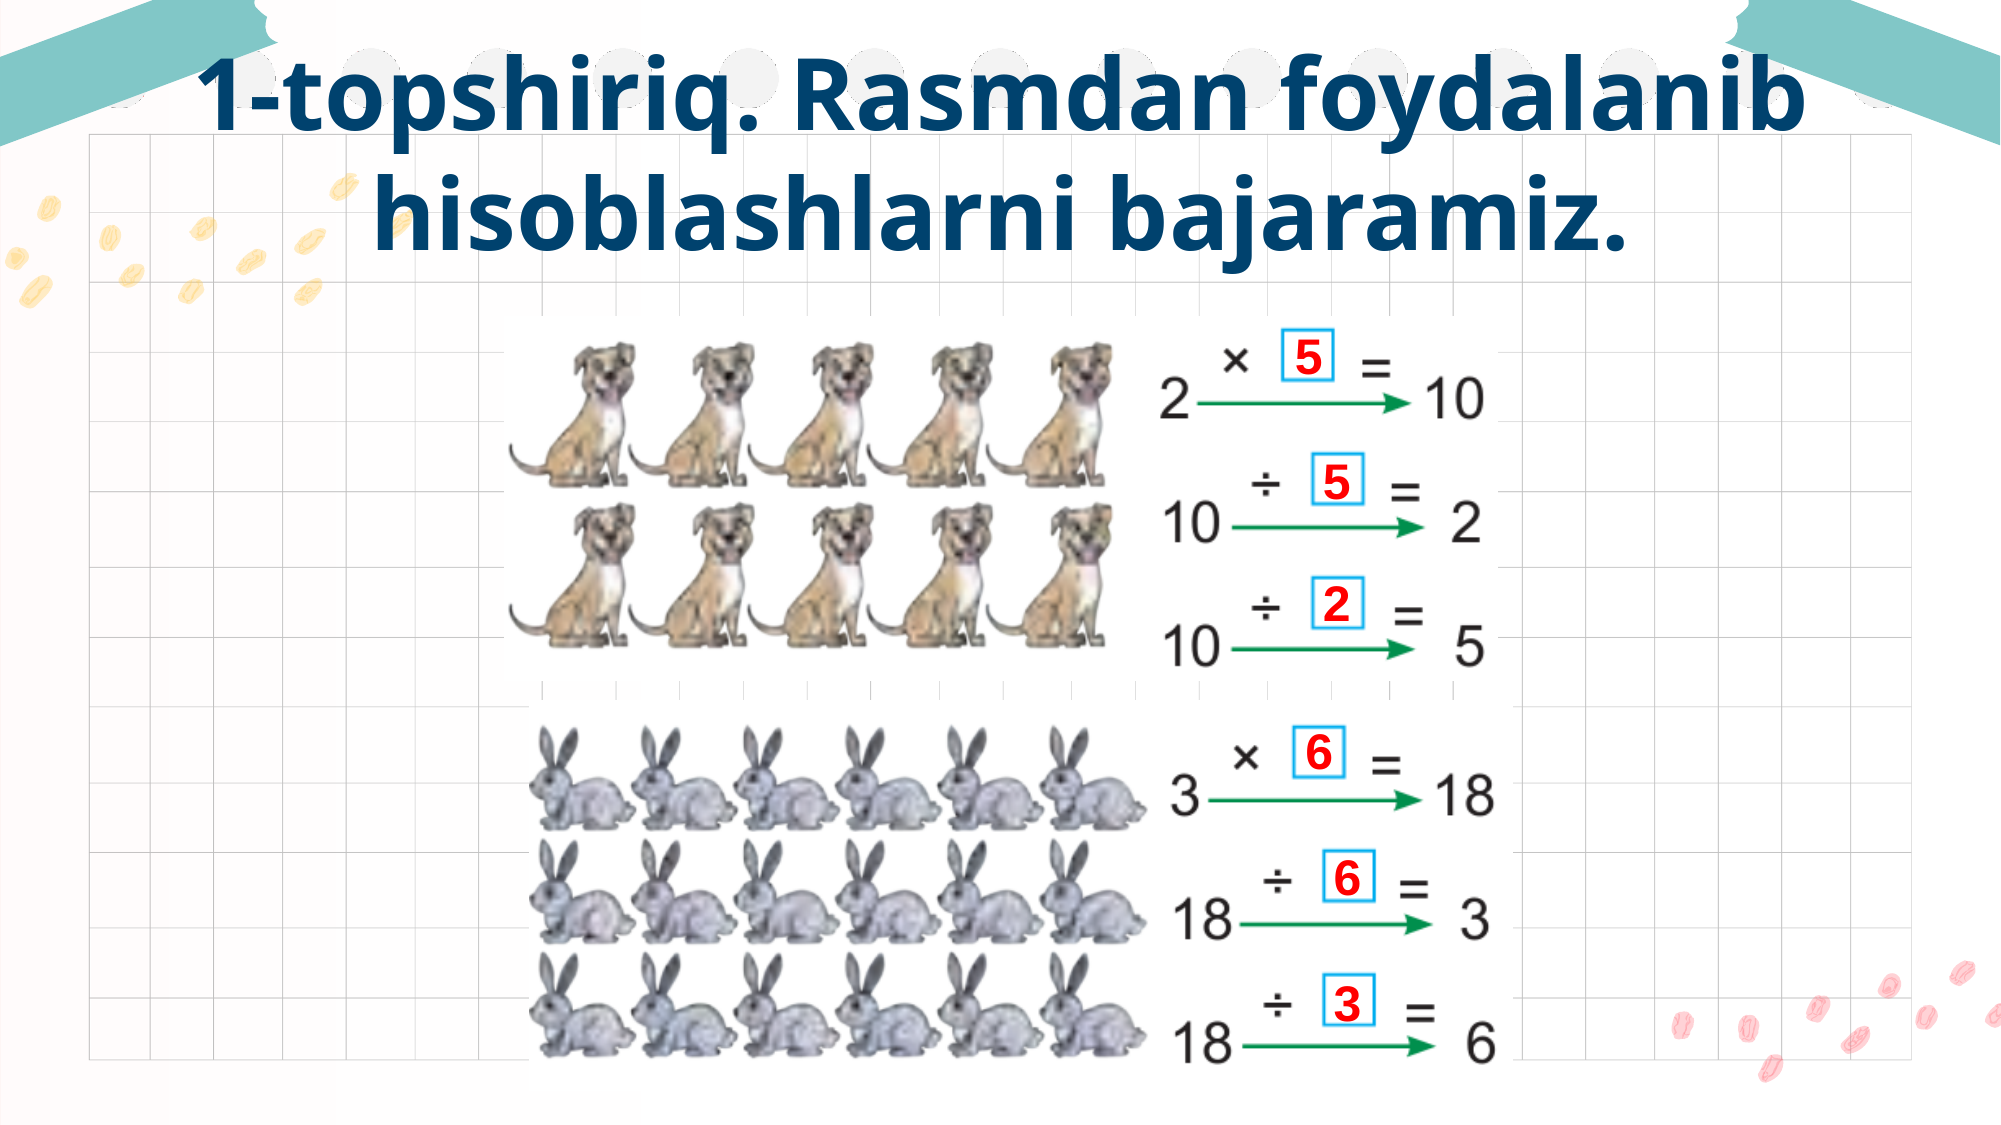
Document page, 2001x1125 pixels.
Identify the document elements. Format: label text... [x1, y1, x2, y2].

picture [1853, 0, 2000, 55]
title 1-topshiriq. Rasmdan foydalanib hisoblashlarni bajaramiz. [45, 88, 1957, 214]
picture [0, 130, 2000, 1125]
picture [160, 0, 1844, 88]
picture [0, 0, 150, 56]
